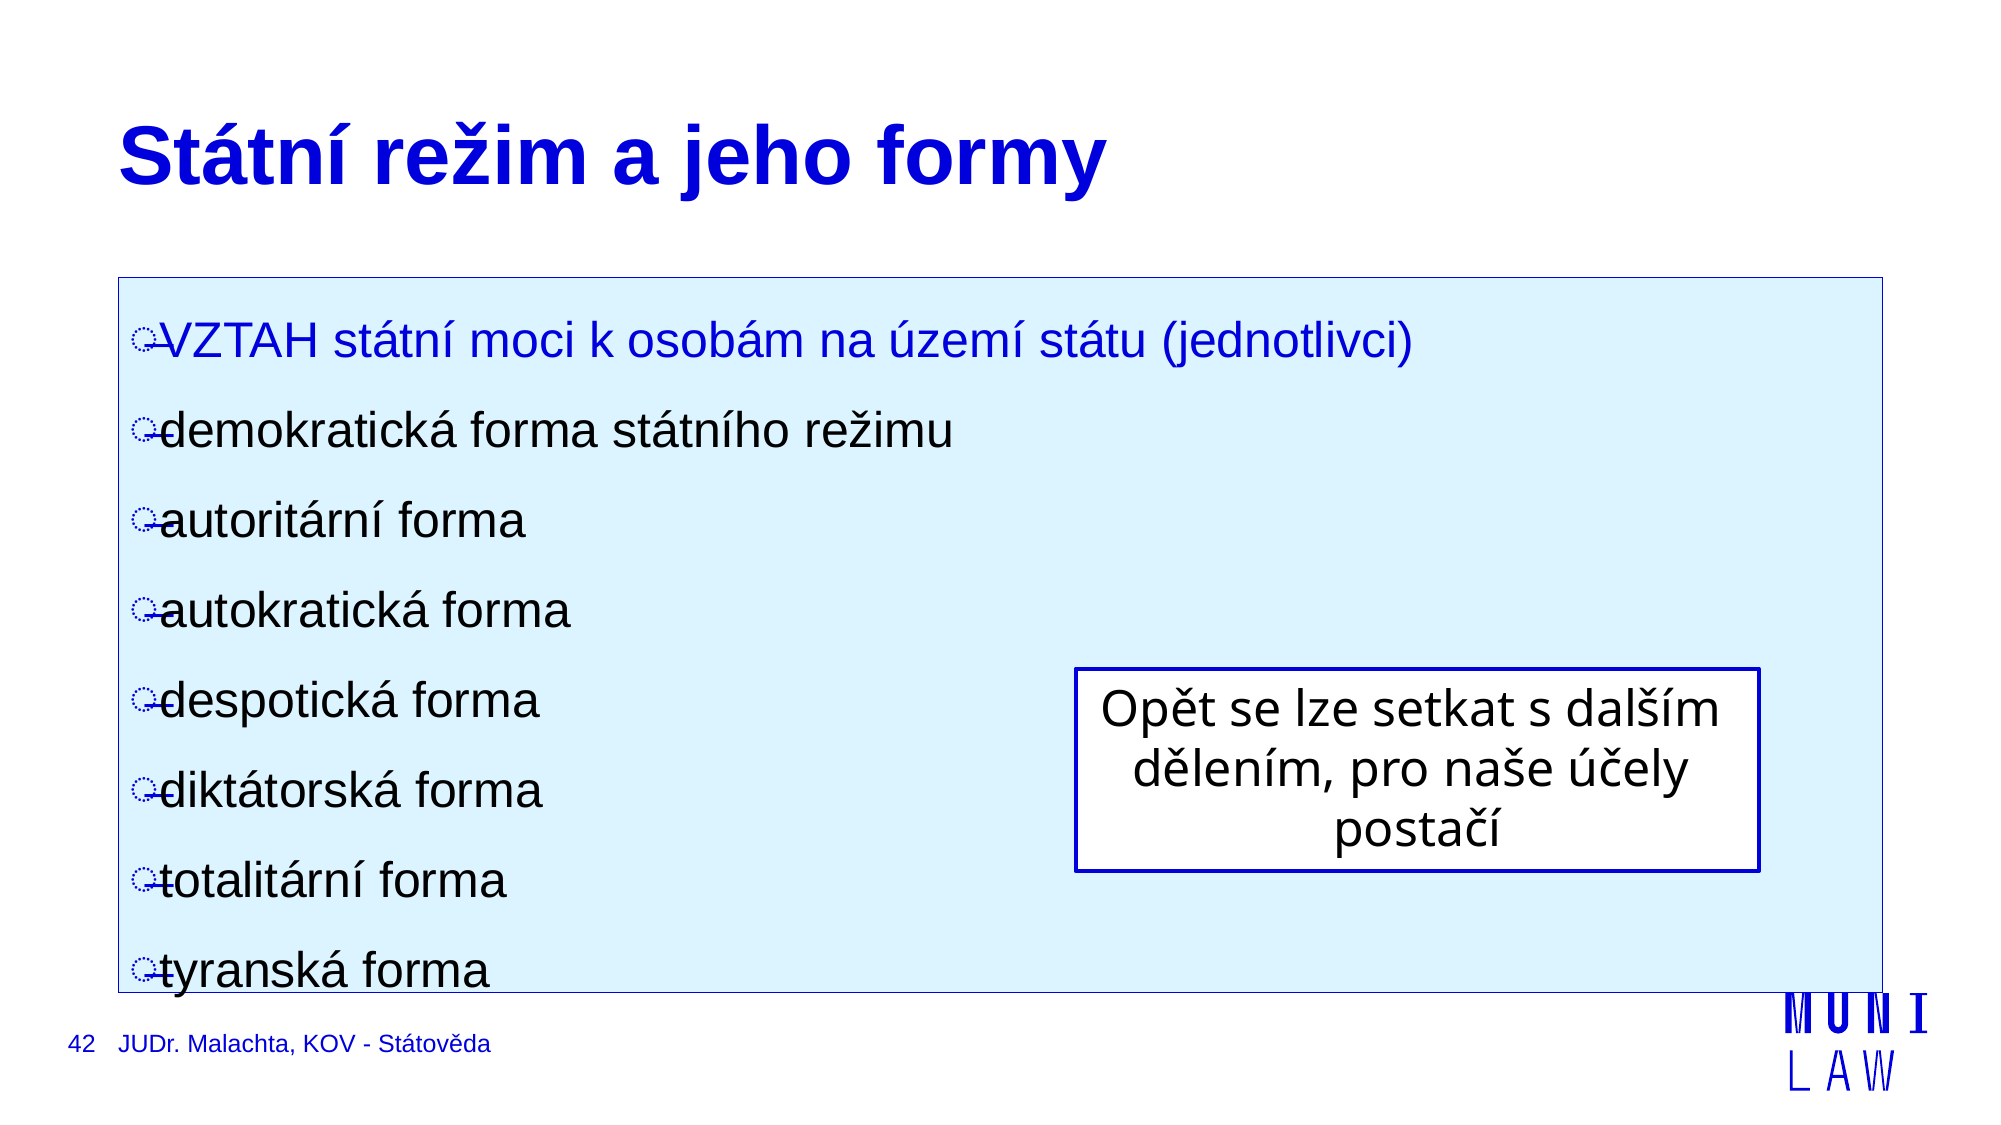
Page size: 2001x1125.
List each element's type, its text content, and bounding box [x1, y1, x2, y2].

title Státní režim a jeho formy [118, 118, 1883, 193]
footer JUDr. Malachta, KOV - Státověda [118, 1021, 1418, 1063]
text_box Opět se lze setkat s dalším dělením, pro naše účely postačí [1074, 667, 1761, 873]
list VZTAH státní moci k osobám na území státu (jednotlivci) demokratická forma státního režimu autoritární forma autokratická forma despotická forma diktátorská forma totalitární forma tyranská forma [118, 277, 1883, 993]
slide_number 42 [67, 1021, 110, 1063]
